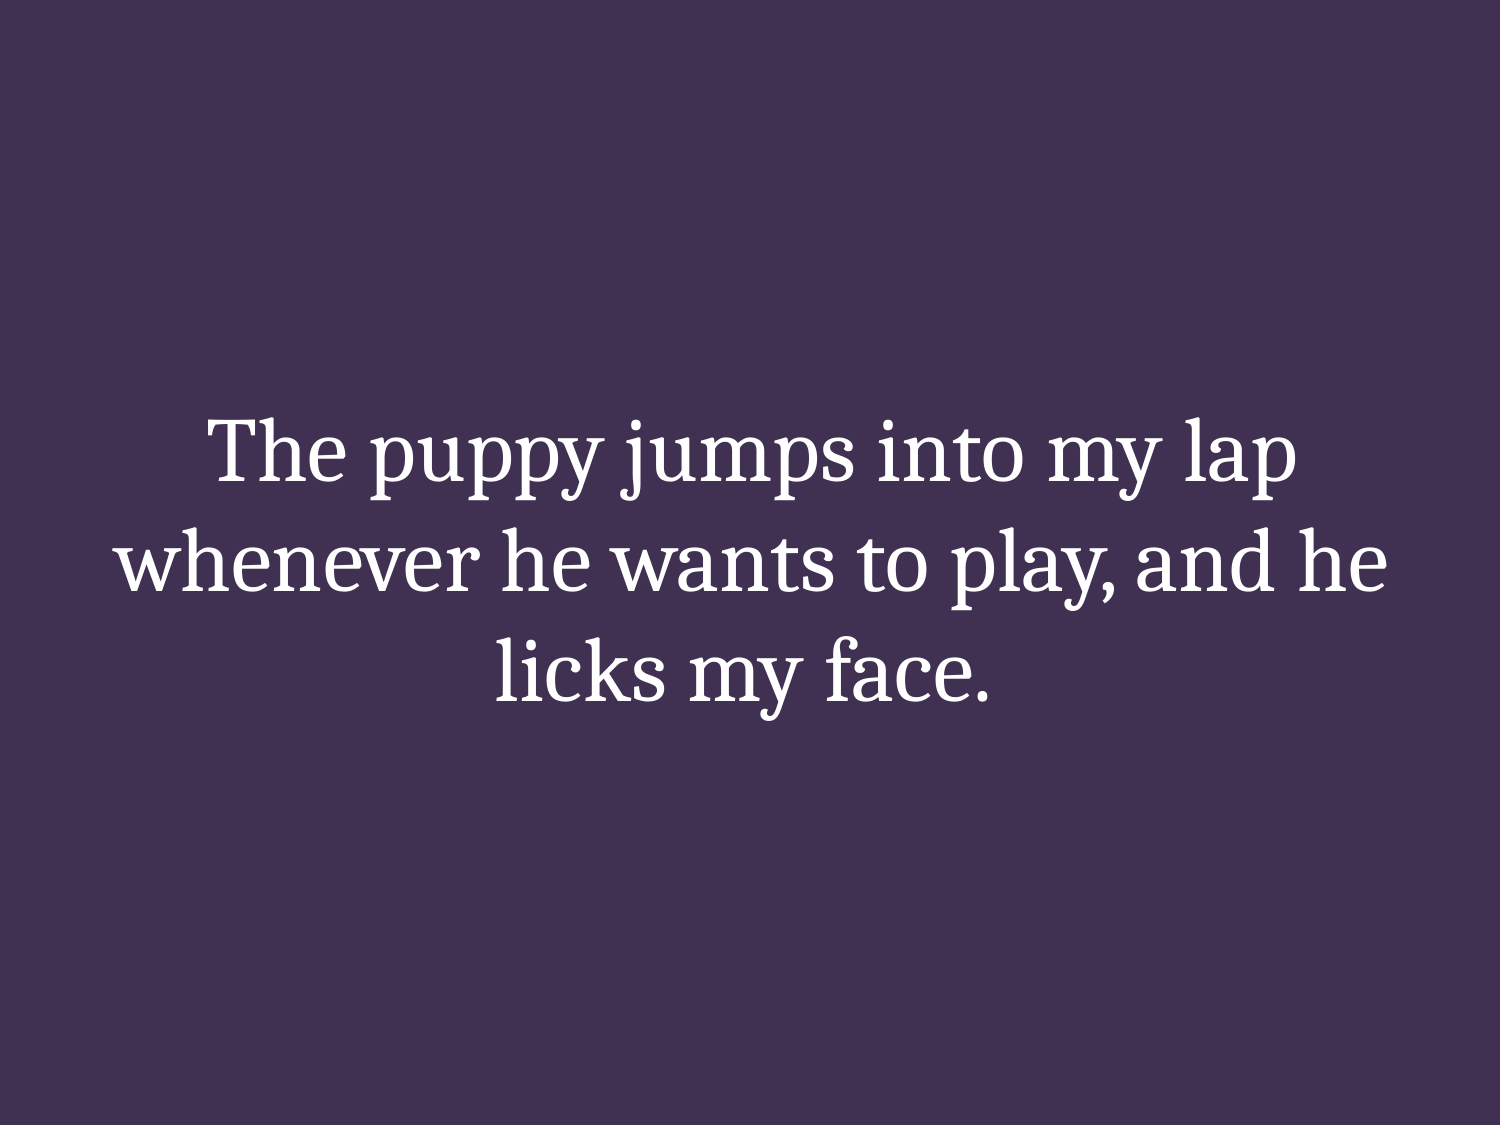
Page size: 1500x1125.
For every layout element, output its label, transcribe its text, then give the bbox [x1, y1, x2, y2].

title The puppy jumps into my lap whenever he wants to play, and he licks my face. [68, 87, 1438, 1024]
